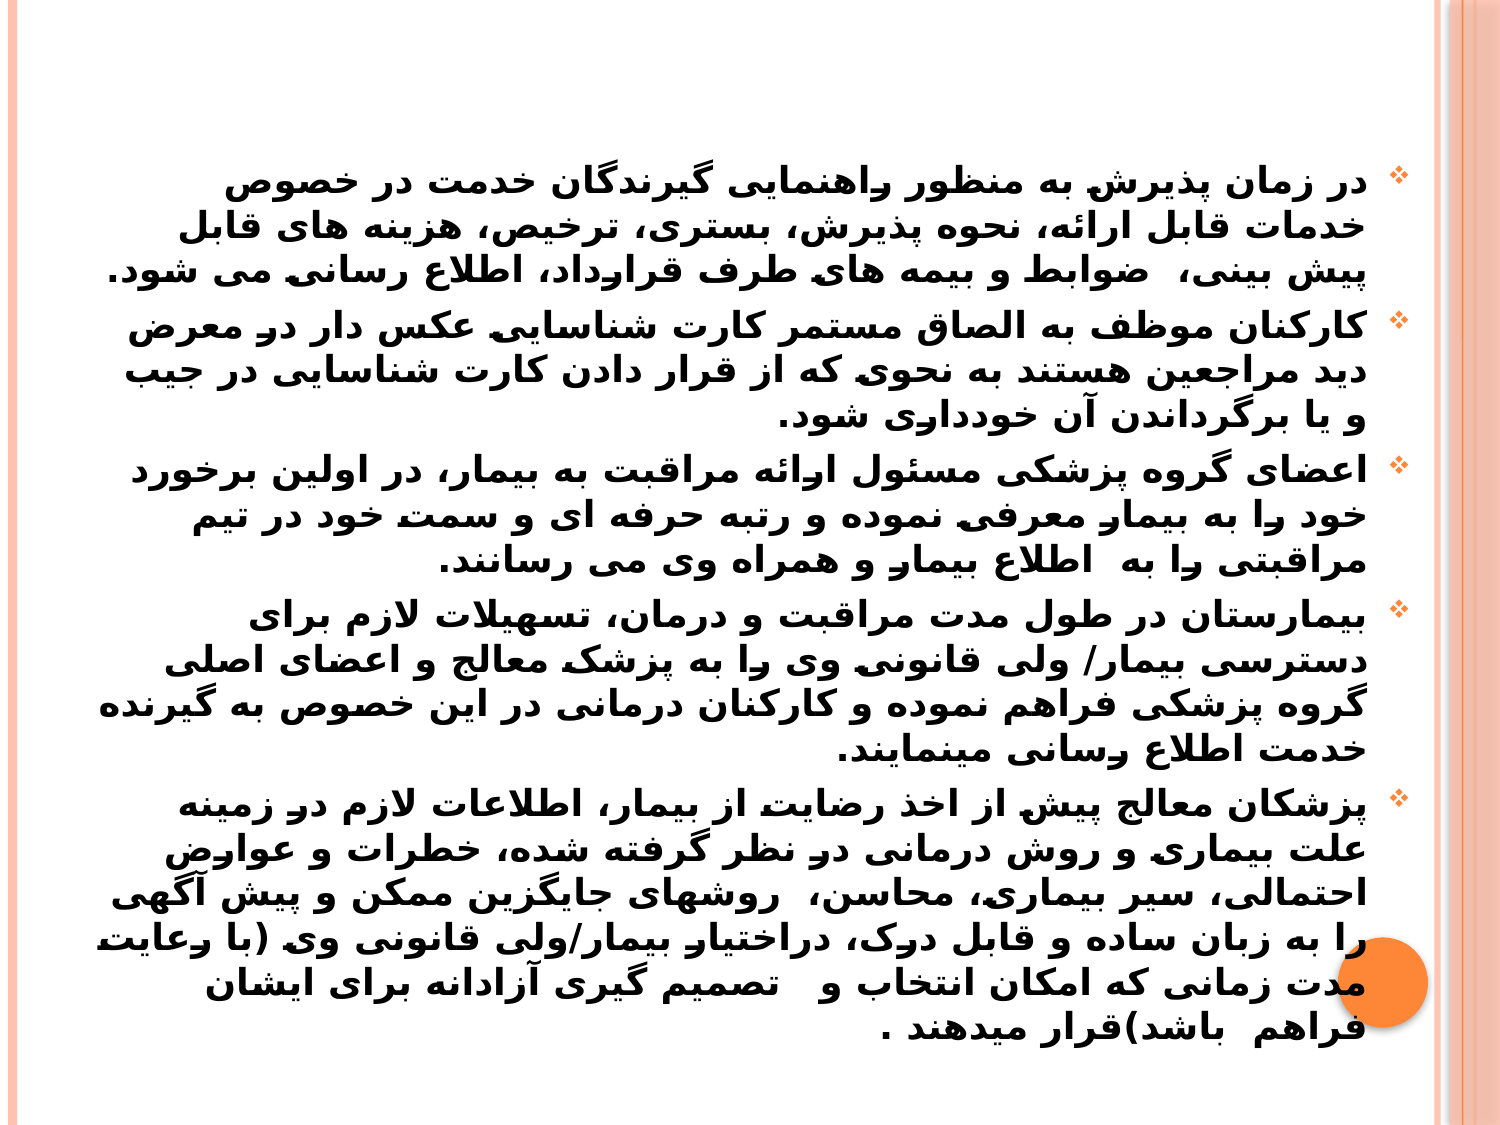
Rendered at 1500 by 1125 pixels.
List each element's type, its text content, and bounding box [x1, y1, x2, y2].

list در زمان پذيرش به منظور راهنمايی گیرندگان خدمت در خصوص خدمات قابل ارائه، نحوه پذيرش، بستری، ترخیص، هزينه های قابل پیش بینی، ضوابط و بیمه های طرف قرارداد، اطلاع رسانی می شود. کارکنان موظف به الصاق مستمر کارت شناسايی عکس دار در معرض ديد مراجعین هستند به نحوی که از قرار دادن کارت شناسايی در جیب و يا برگرداندن آن خودداری شود. اعضای گروه پزشکی مسئول ارائه مراقبت به بیمار، در اولین برخورد خود را به بیمار معرفی نموده و رتبه حرفه ای و سمت خود در تیم مراقبتی را به اطلاع بیمار و همراه وی می رسانند. بیمارستان در طول مدت مراقبت و درمان، تسهیلات لازم برای دسترسی بیمار/ ولی قانونی وی را به پزشک معالج و اعضای اصلی گروه پزشکی فراهم نموده و کارکنان درمانی در اين خصوص به گیرنده خدمت اطلاع رسانی مینمايند. پزشکان معالج پیش از اخذ رضايت از بیمار، اطلاعات لازم در زمینه علت بیماری و روش درمانی در نظر گرفته شده، خطرات و عوارض احتمالی، سیر بیماری، محاسن، روشهای جايگزين ممکن و پیش آگهی را به زبان ساده و قابل درک، دراختیار بیمار/ولی قانونی وی (با رعايت مدت زمانی که امکان انتخاب و تصمیم گیری آزادانه برای ايشان فراهم باشد)قرار میدهند . [75, 149, 1424, 1062]
